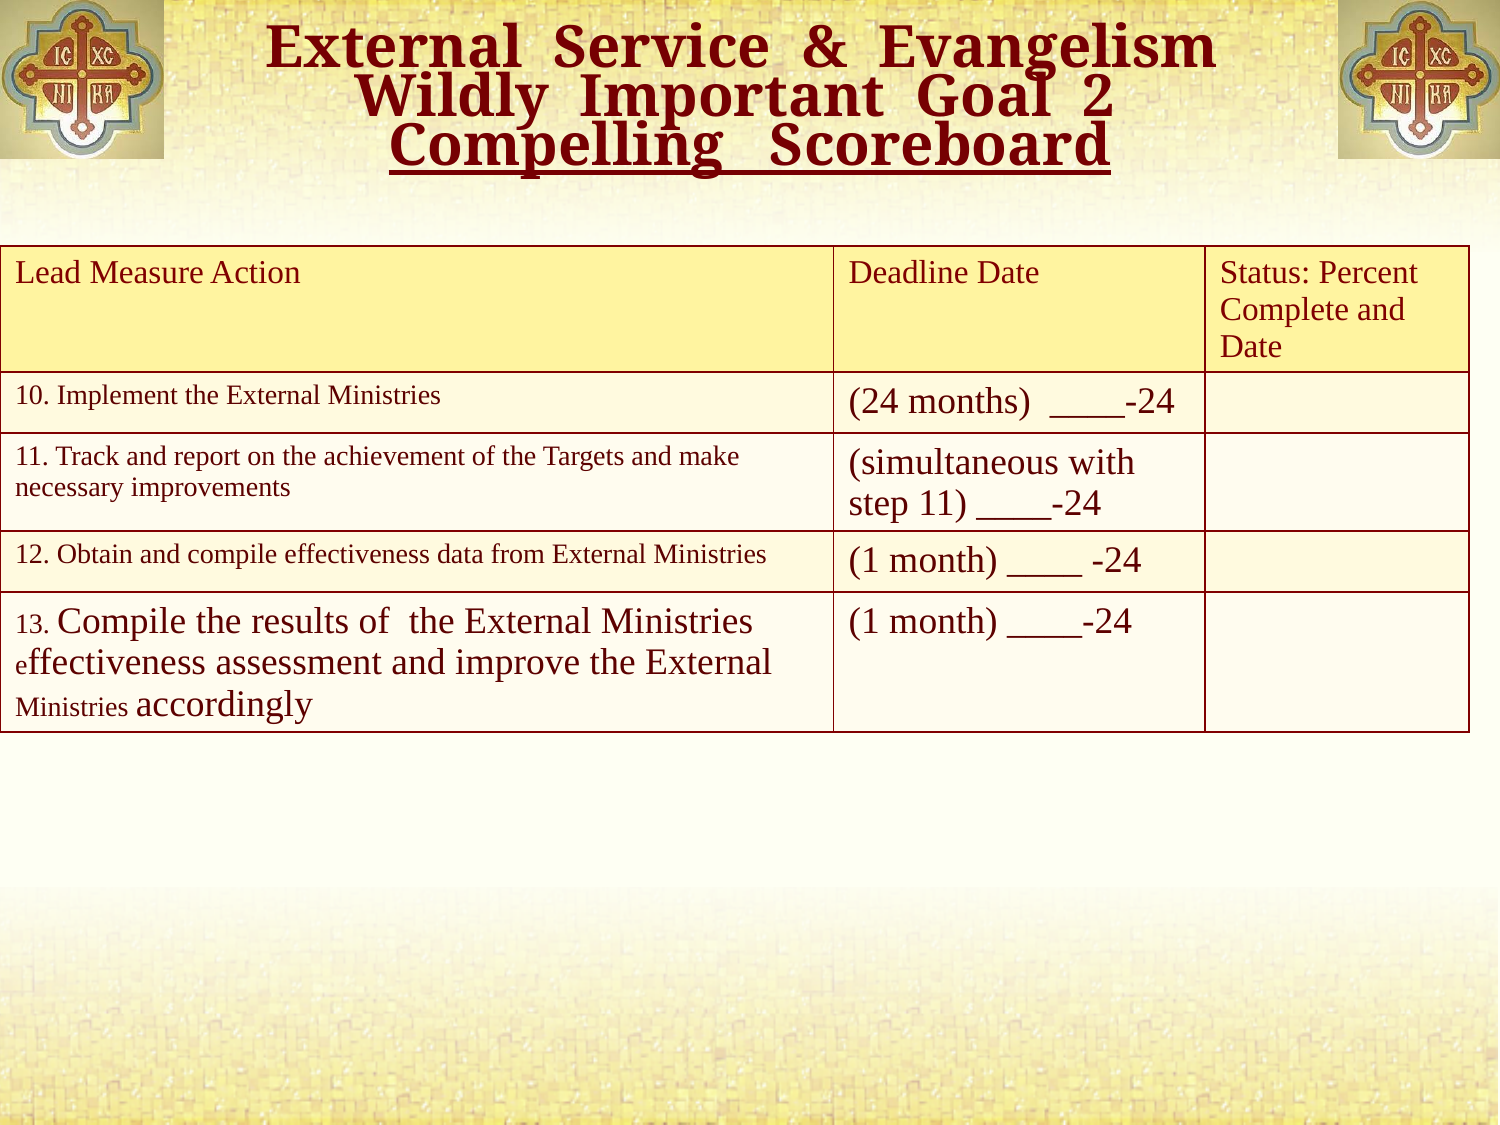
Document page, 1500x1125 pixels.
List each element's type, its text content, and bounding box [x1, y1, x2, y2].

table_cell [1206, 434, 1468, 530]
table_cell 12. Obtain and compile effectiveness data from External Ministries [1, 532, 833, 591]
picture [0, 887, 1498, 1125]
table_cell 10. Implement the External Ministries [1, 373, 833, 432]
text_box External Service & Evangelism Wildly Important Goal 2 Compelling Scoreboard [160, 8, 1340, 196]
table_cell (1 month) ____-24 [834, 593, 1204, 731]
table_cell (1 month) ____ -24 [834, 532, 1204, 591]
table_header Status: Percent Complete and Date [1206, 247, 1468, 371]
picture [0, 0, 1500, 252]
table_cell (simultaneous with step 11) ____-24 [834, 434, 1204, 530]
table_header Lead Measure Action [1, 247, 833, 371]
table_header Deadline Date [834, 247, 1204, 371]
table_cell (24 months) ____-24 [834, 373, 1204, 432]
table_cell 11. Track and report on the achievement of the Targets and make necessary improvements [1, 434, 833, 530]
table_cell [1206, 373, 1468, 432]
table_cell [1206, 532, 1468, 591]
table_cell [1206, 593, 1468, 731]
table_cell 13. Compile the results of the External Ministries effectiveness assessment and improve the External Ministries accordingly [1, 593, 833, 731]
